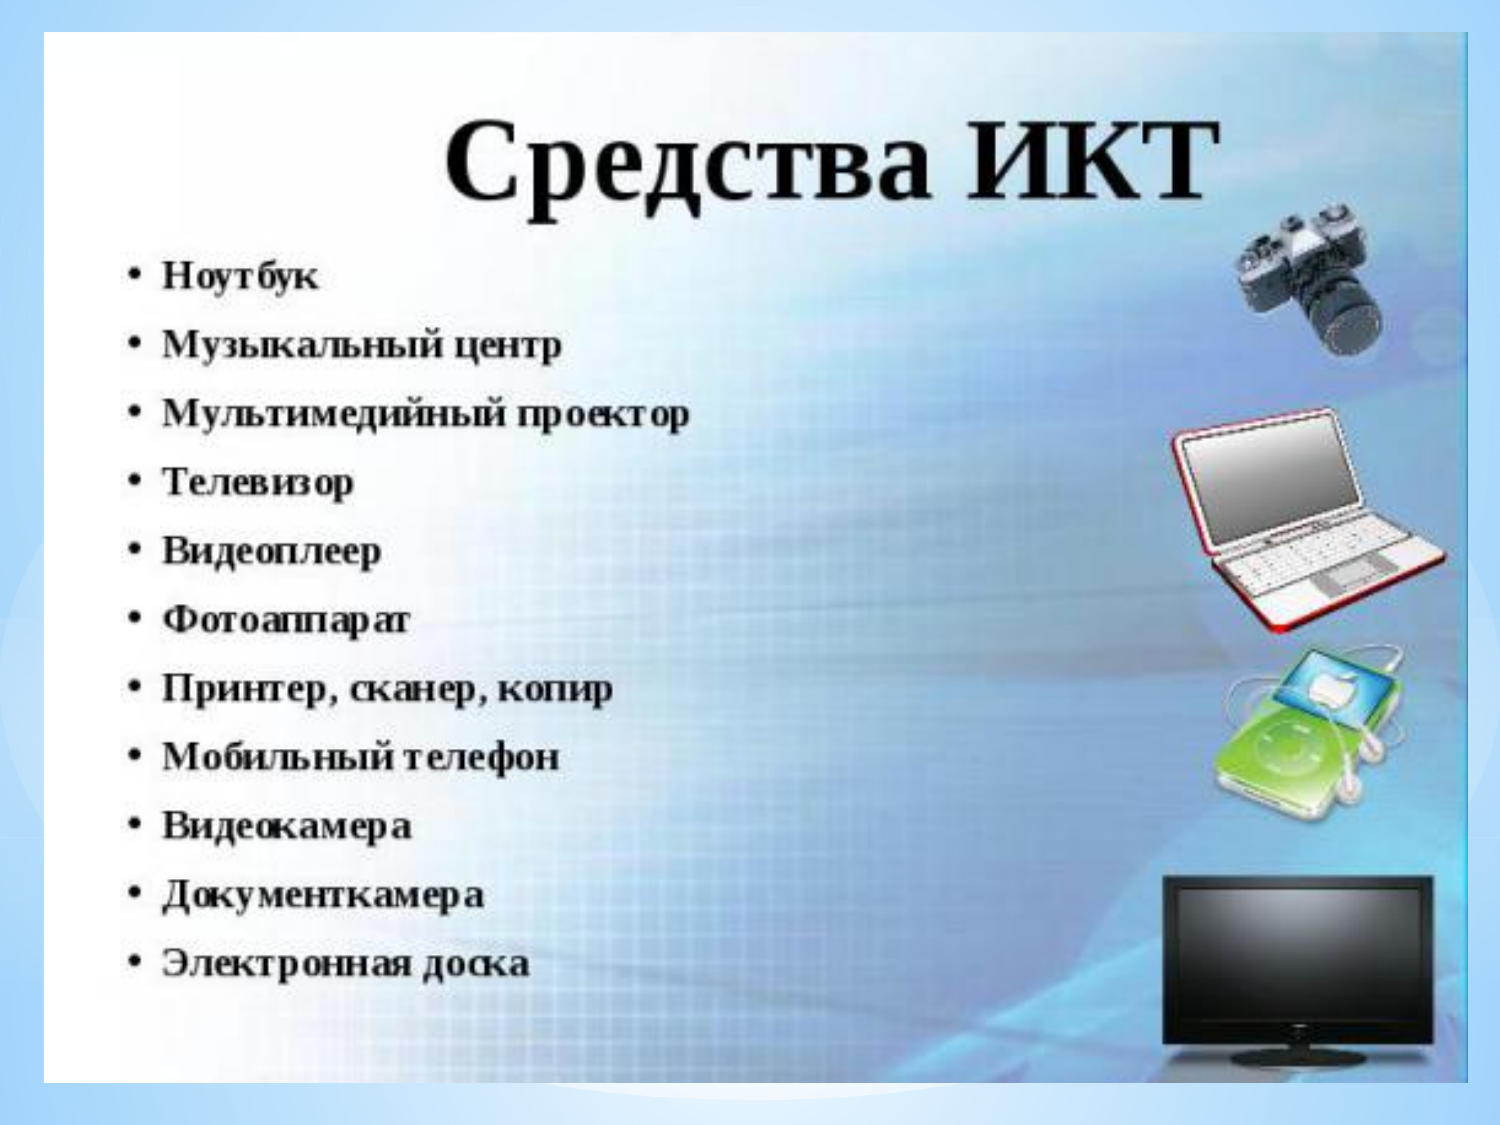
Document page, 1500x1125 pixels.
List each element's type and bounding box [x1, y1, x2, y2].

list [43, 32, 1469, 1083]
